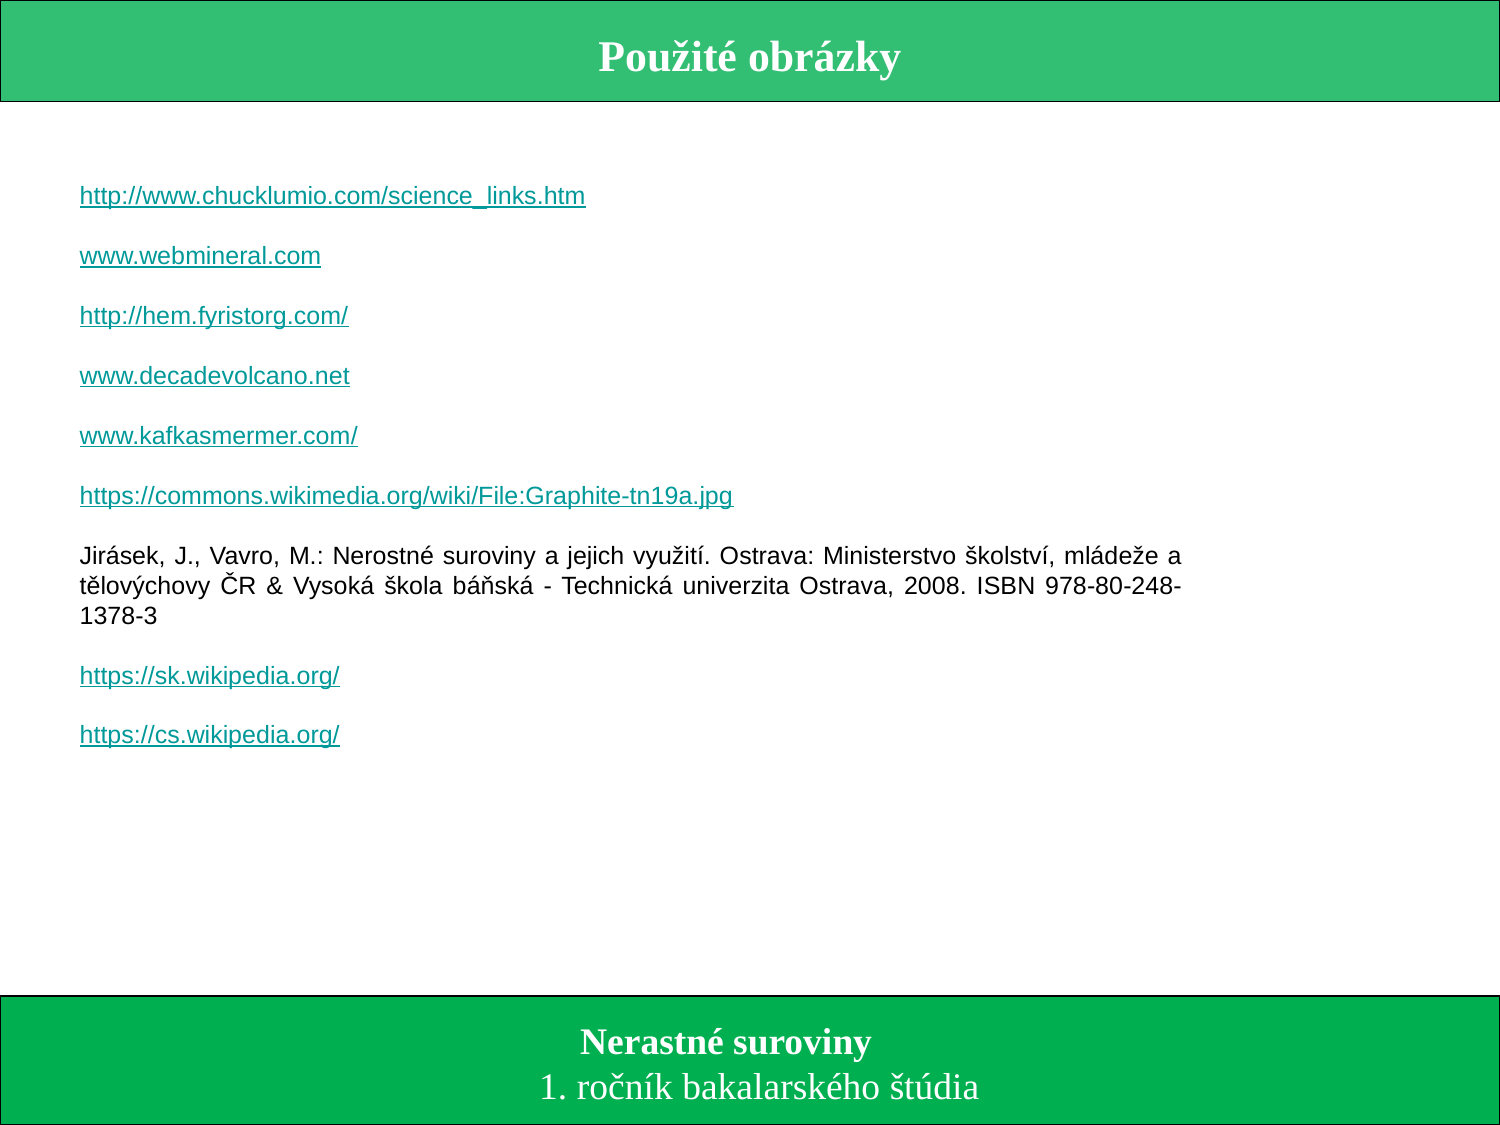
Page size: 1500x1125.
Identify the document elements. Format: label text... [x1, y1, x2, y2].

text_box Použité obrázky [0, 0, 1500, 102]
text_box http://www.chucklumio.com/science_links.htm www.webmineral.com http://hem.fyristorg.com/ www.decadevolcano.net www.kafkasmermer.com/ https://commons.wikimedia.org/wiki/File:Graphite-tn19a.jpg Jirásek, J., Vavro, M.: Nerostné suroviny a jejich využití. Ostrava: Ministerstvo školství, mládeže a tělovýchovy ČR & Vysoká škola báňská - Technická univerzita Ostrava, 2008. ISBN 978-80-248-1378-3 https://sk.wikipedia.org/ https://cs.wikipedia.org/ [64, 172, 1199, 1056]
text_box Nerastné suroviny 1. ročník bakalarského štúdia [0, 996, 1500, 1125]
